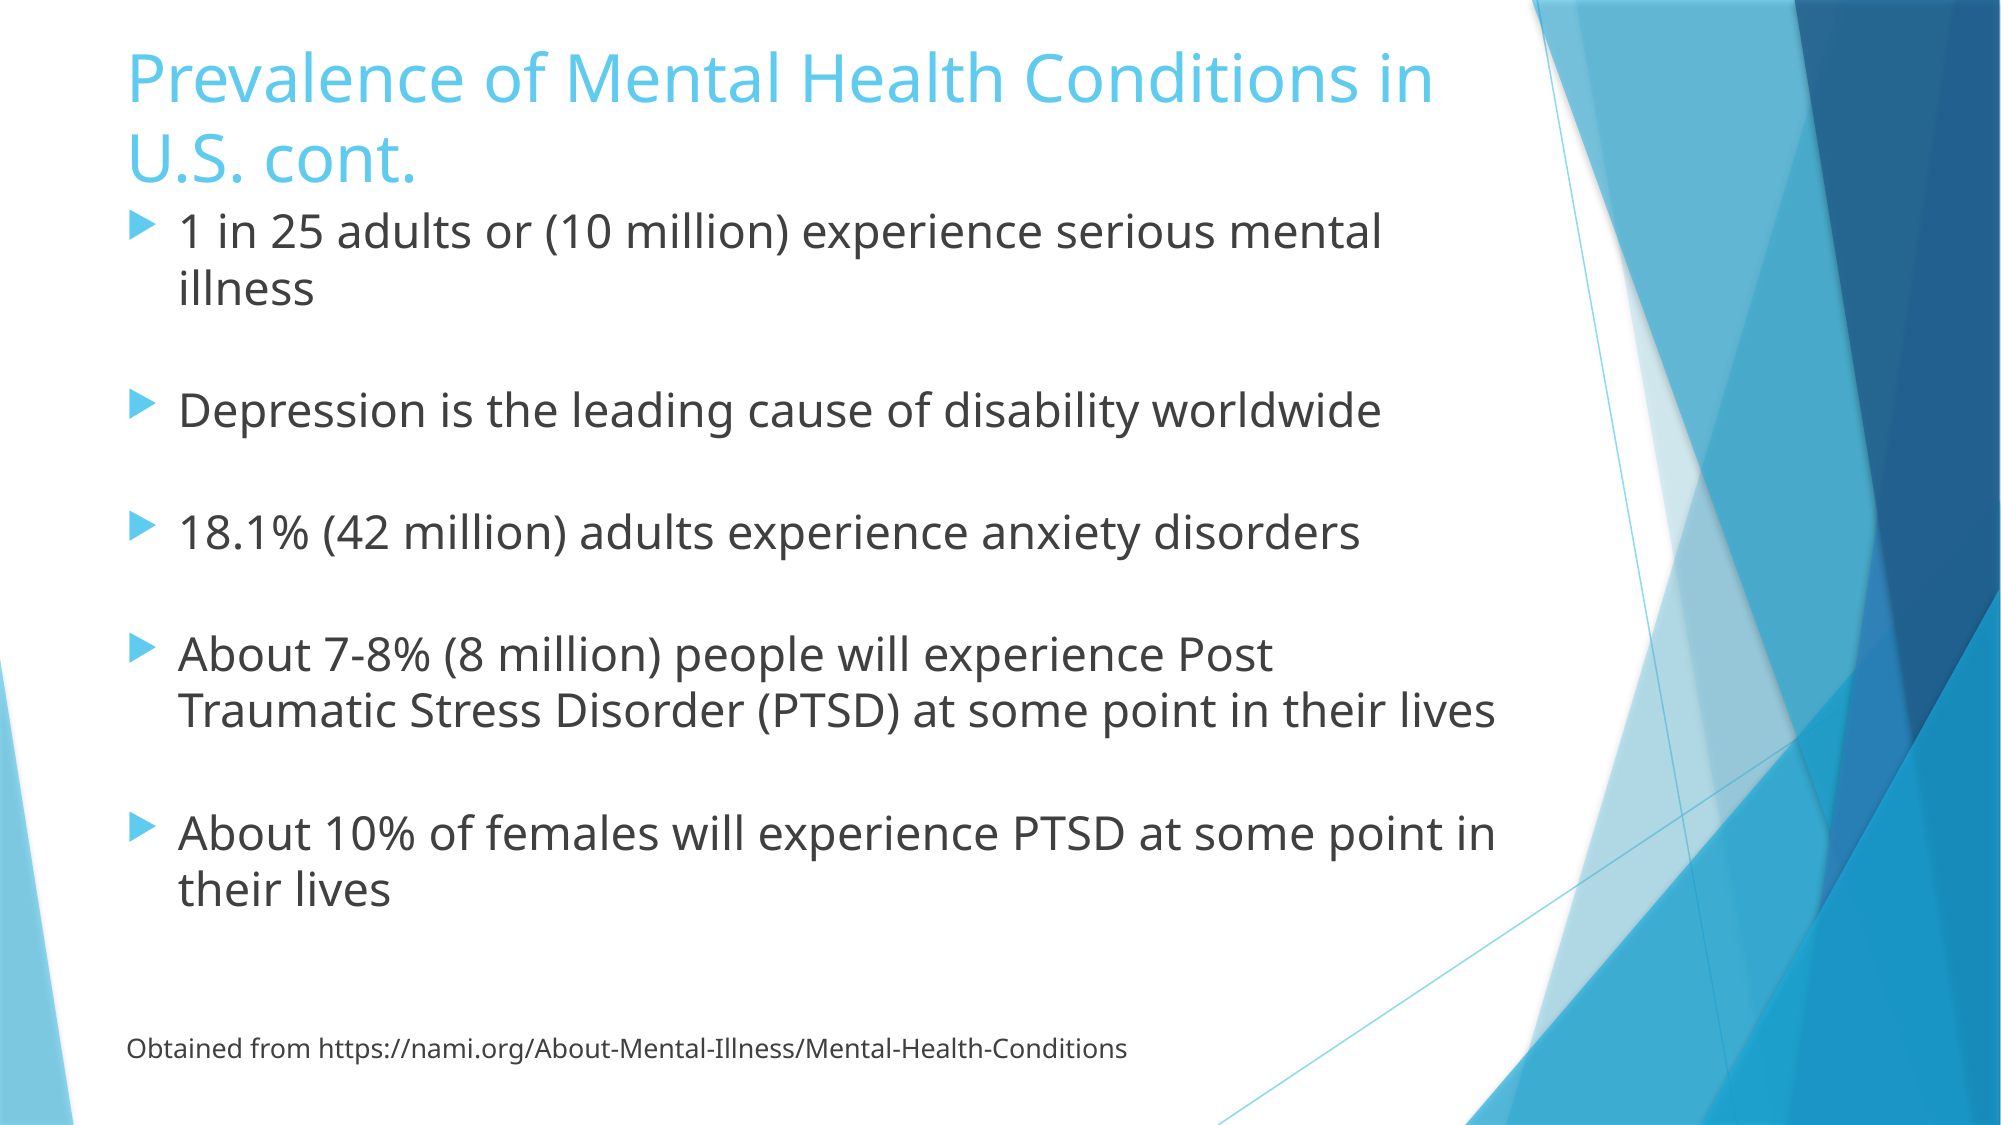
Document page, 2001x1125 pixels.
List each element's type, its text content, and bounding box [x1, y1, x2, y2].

title Prevalence of Mental Health Conditions in U.S. cont. [111, 27, 1522, 130]
list 1 in 25 adults or (10 million) experience serious mental illness Depression is the leading cause of disability worldwide 18.1% (42 million) adults experience anxiety disorders About 7-8% (8 million) people will experience Post Traumatic Stress Disorder (PTSD) at some point in their lives About 10% of females will experience PTSD at some point in their lives Obtained from https://nami.org/About-Mental-Illness/Mental-Health-Conditions [111, 130, 1522, 1125]
